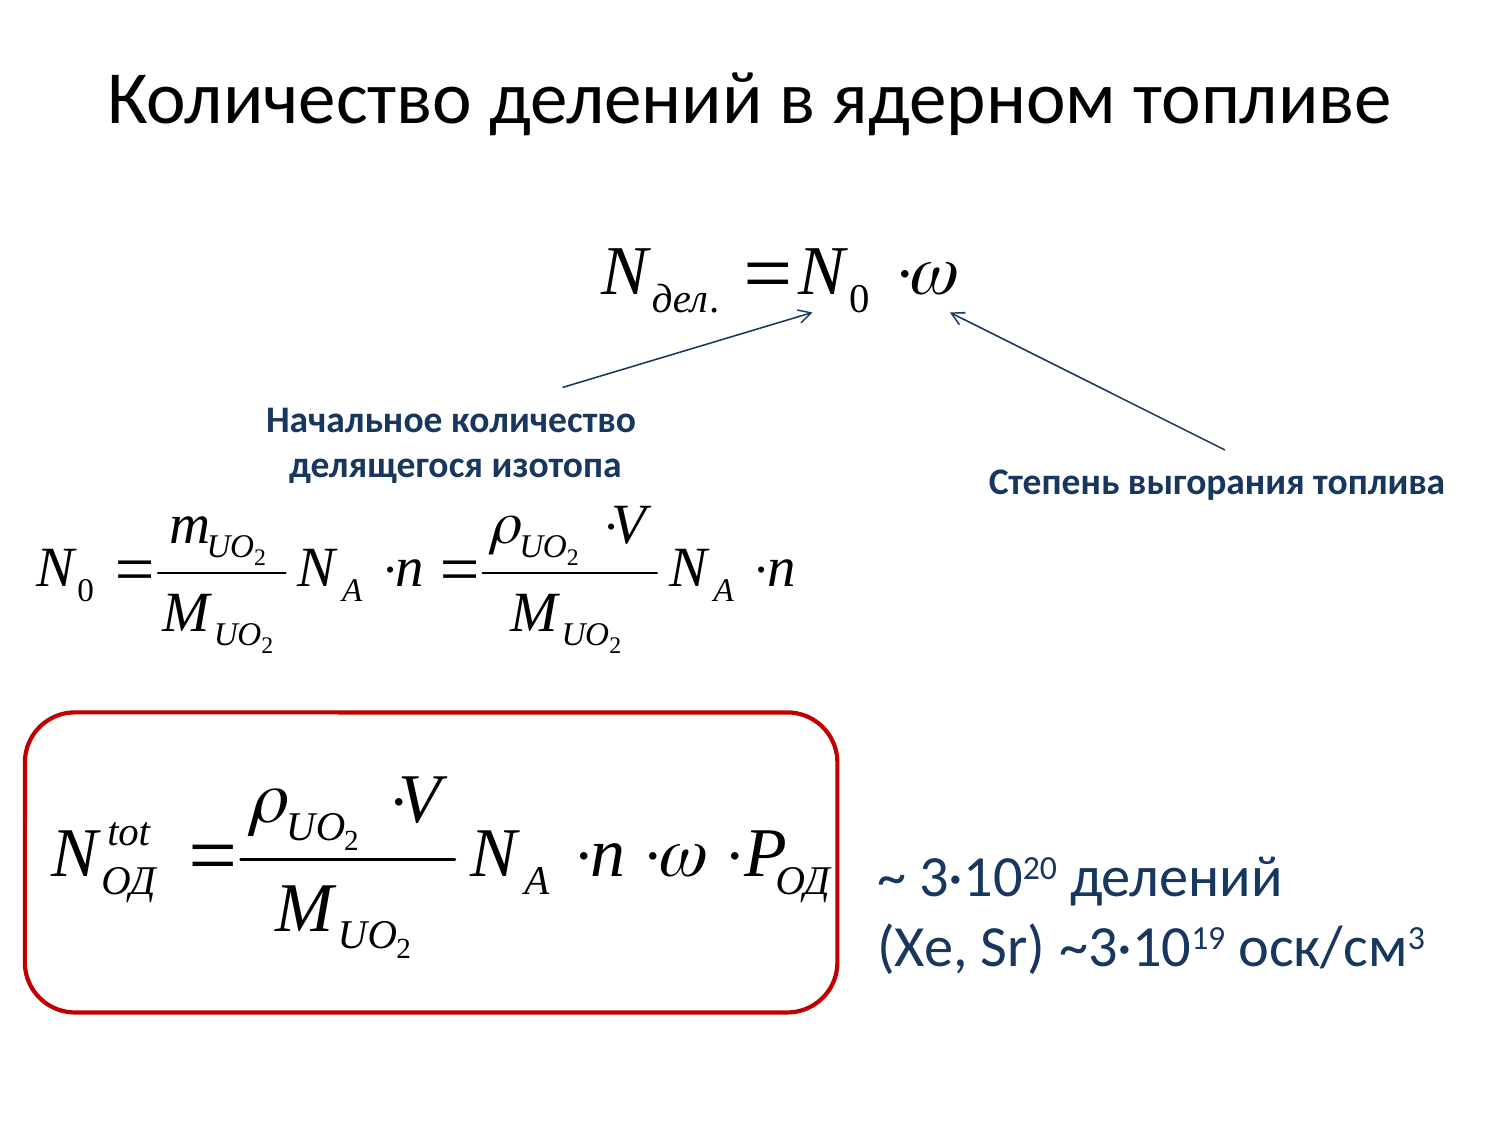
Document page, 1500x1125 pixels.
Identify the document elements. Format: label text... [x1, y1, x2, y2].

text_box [37, 754, 847, 976]
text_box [562, 312, 813, 388]
title Количество делений в ядерном топливе [75, 0, 1425, 188]
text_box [949, 312, 1226, 451]
text_box Начальное количество делящегося изотопа [251, 387, 660, 485]
text_box ~ 3·1020 делений (Xe, Sr) ~3·1019 оск/см3 [862, 830, 1440, 986]
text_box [24, 487, 807, 668]
text_box Степень выгорания топлива [973, 449, 1461, 510]
text_box [22, 710, 839, 1015]
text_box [587, 224, 973, 331]
